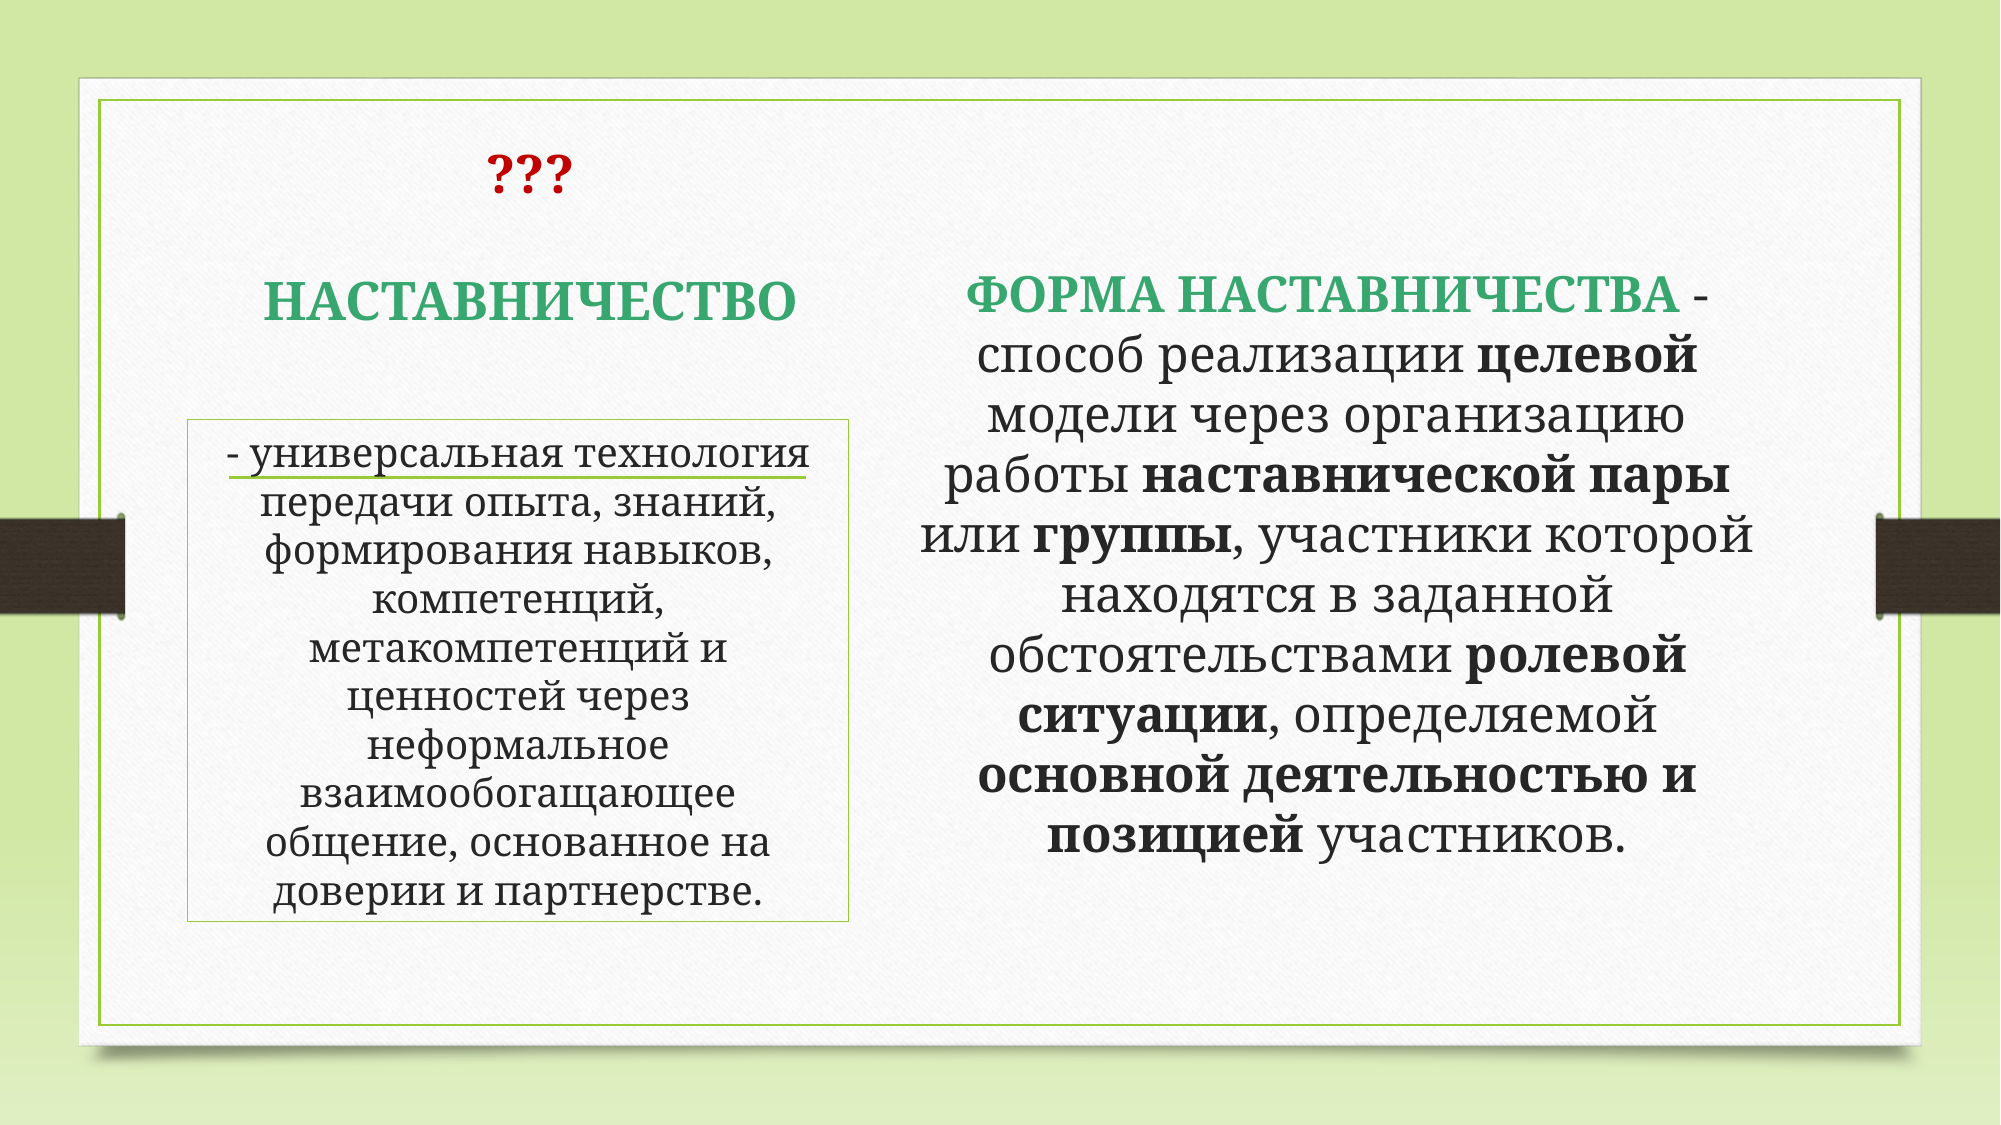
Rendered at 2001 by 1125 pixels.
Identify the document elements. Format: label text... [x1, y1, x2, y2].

picture [0, 0, 2001, 1125]
list - универсальная технология передачи опыта, знаний, формирования навыков, компетенций, метакомпетенций и ценностей через неформальное взаимообогащающее общение, основанное на доверии и партнерстве. [187, 419, 849, 922]
list ФОРМА НАСТАВНИЧЕСТВА - способ реализации целевой модели через организацию работы наставнической пары или группы, участники которой находятся в заданной обстоятельствами ролевой ситуации, определяемой основной деятельностью и позицией участников. [888, 161, 1787, 964]
title ??? НАСТАВНИЧЕСТВО [212, 132, 849, 403]
